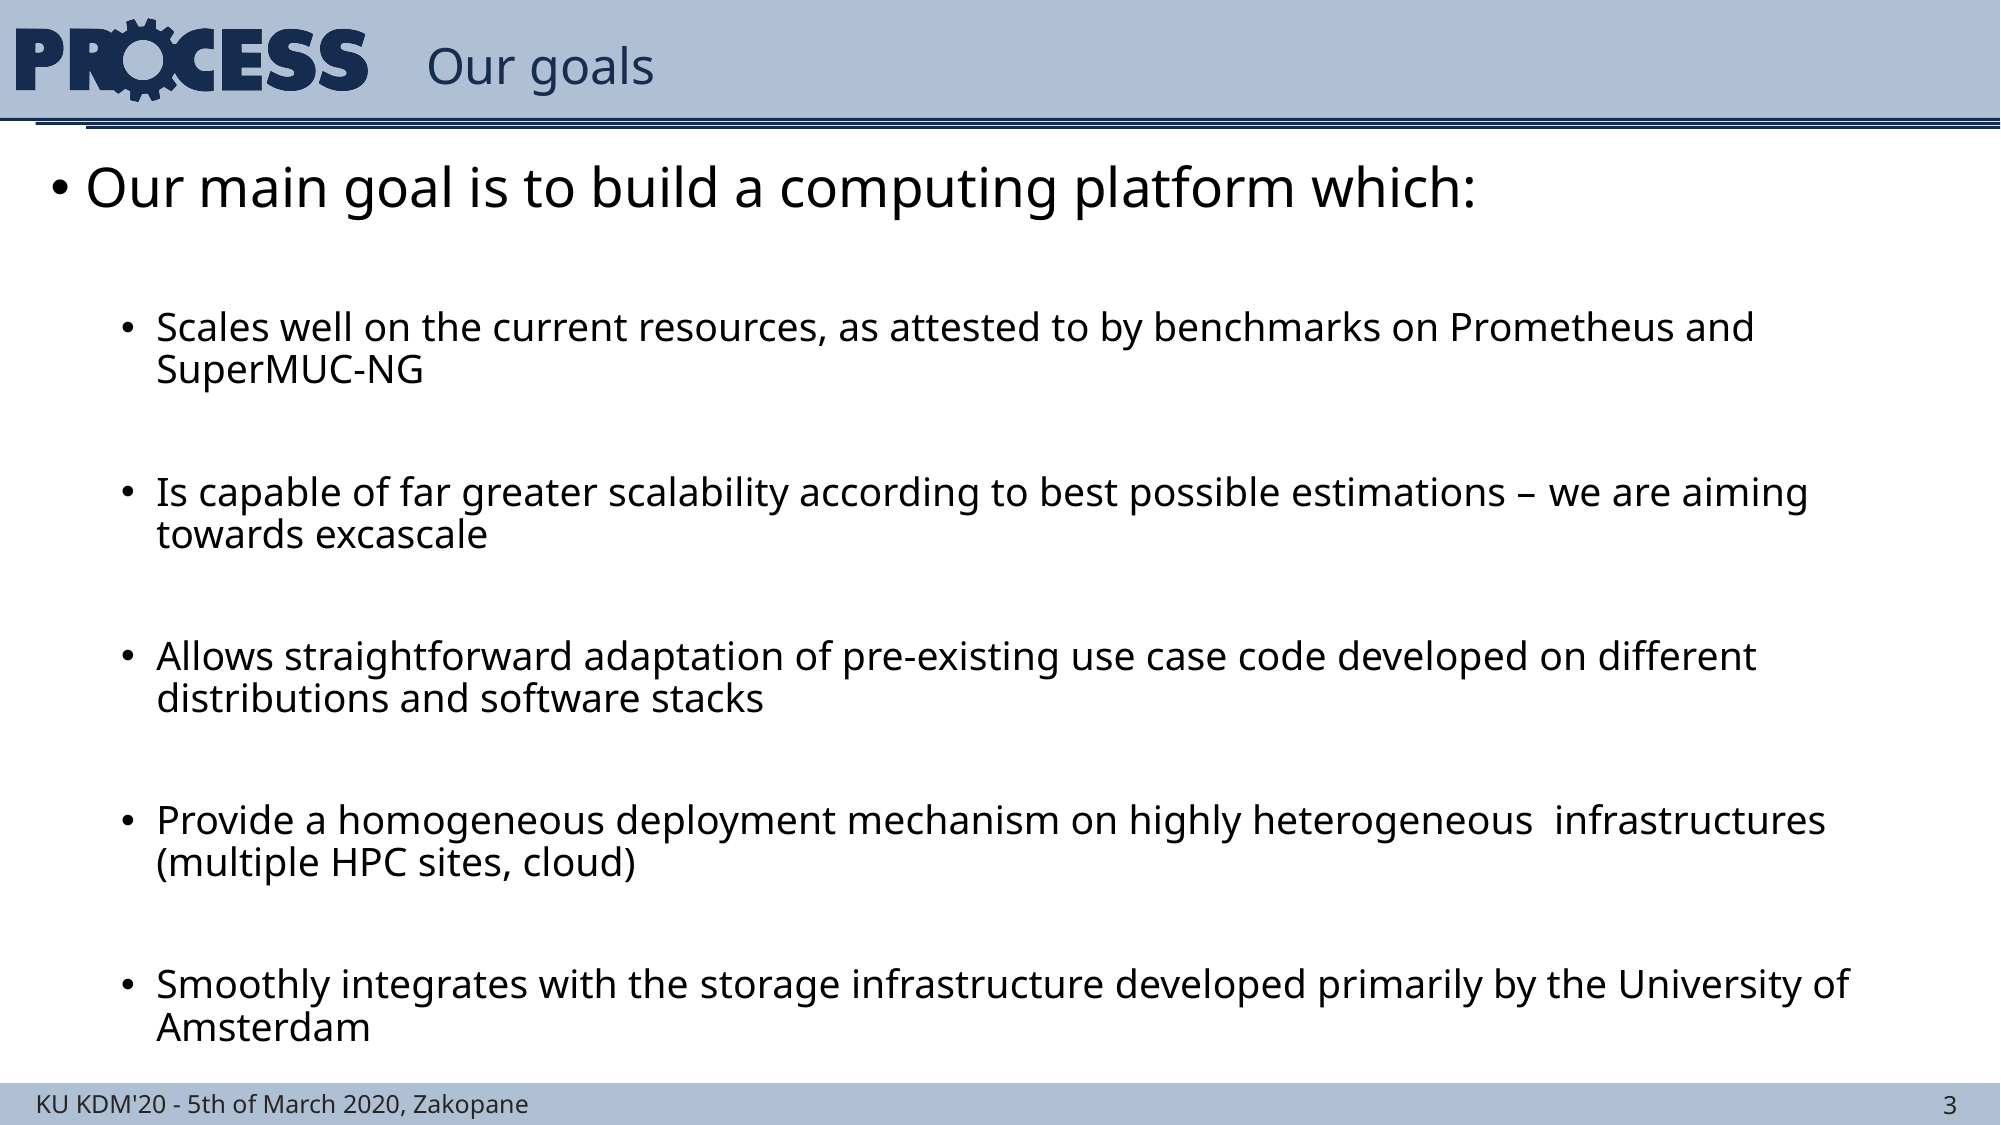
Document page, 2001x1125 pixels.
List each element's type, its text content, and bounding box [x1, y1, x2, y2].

title Our goals [411, 22, 1936, 115]
picture [16, 18, 368, 102]
slide_number 3 [1785, 1090, 1958, 1123]
footer KU KDM'20 - 5th of March 2020, Zakopane [35, 1090, 1727, 1122]
list Our main goal is to build a computing platform which: Scales well on the current resources, as attested to by benchmarks on Prometheus and SuperMUC-NG Is capable of far greater scalability according to best possible estimations – we are aiming towards excascale Allows straightforward adaptation of pre-existing use case code developed on different distributions and software stacks Provide a homogeneous deployment mechanism on highly heterogeneous infrastructures (multiple HPC sites, cloud) Smoothly integrates with the storage infrastructure developed primarily by the University of Amsterdam [35, 153, 1960, 1068]
